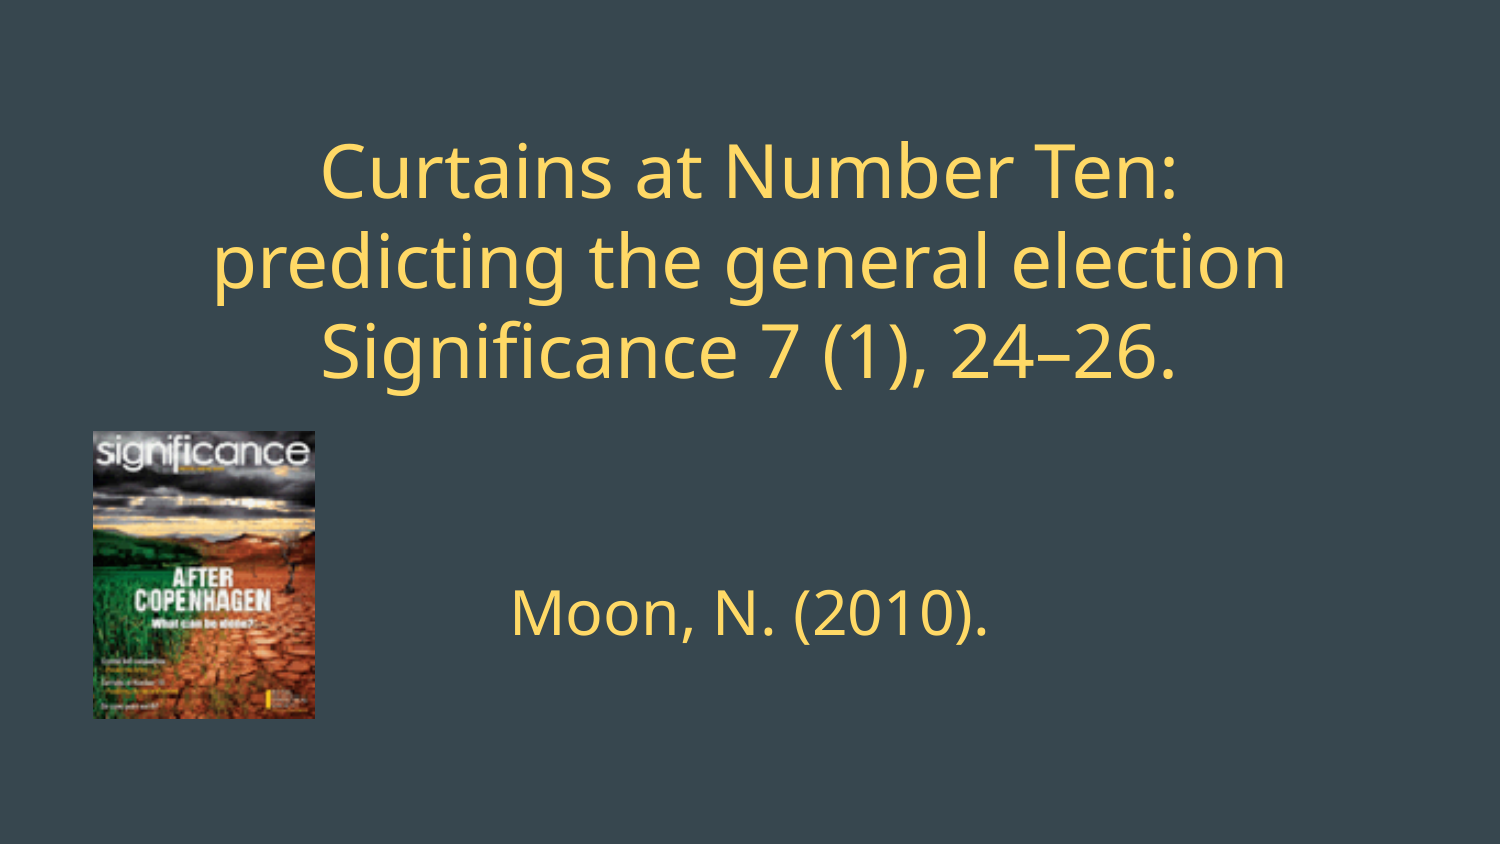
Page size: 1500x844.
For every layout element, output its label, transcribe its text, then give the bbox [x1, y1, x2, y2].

picture [93, 430, 315, 719]
title Curtains at Number Ten: predicting the general election Significance 7 (1), 24–26. Moon, N. (2010). [51, 18, 1449, 719]
